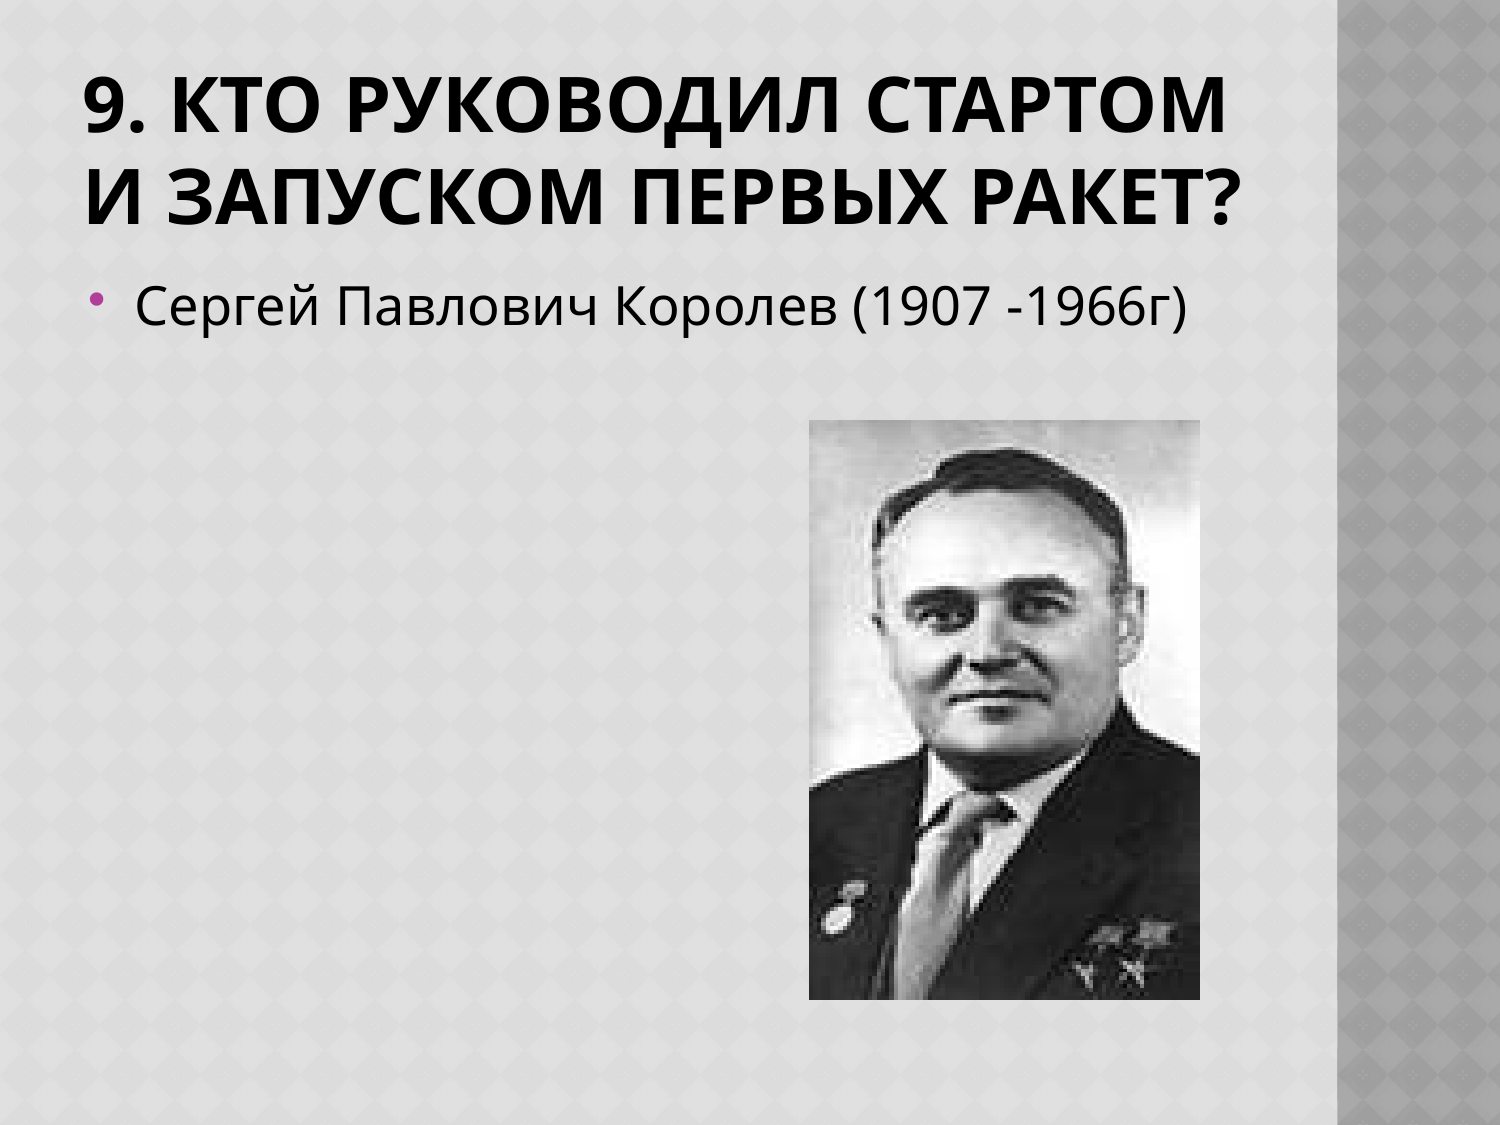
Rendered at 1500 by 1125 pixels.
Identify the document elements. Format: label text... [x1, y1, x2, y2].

list Сергей Павлович Королев (1907 -1966г) [74, 263, 1263, 1060]
picture [808, 420, 1201, 1000]
title 9. Кто руководил стартом и запуском первых ракет? [75, 52, 1263, 240]
